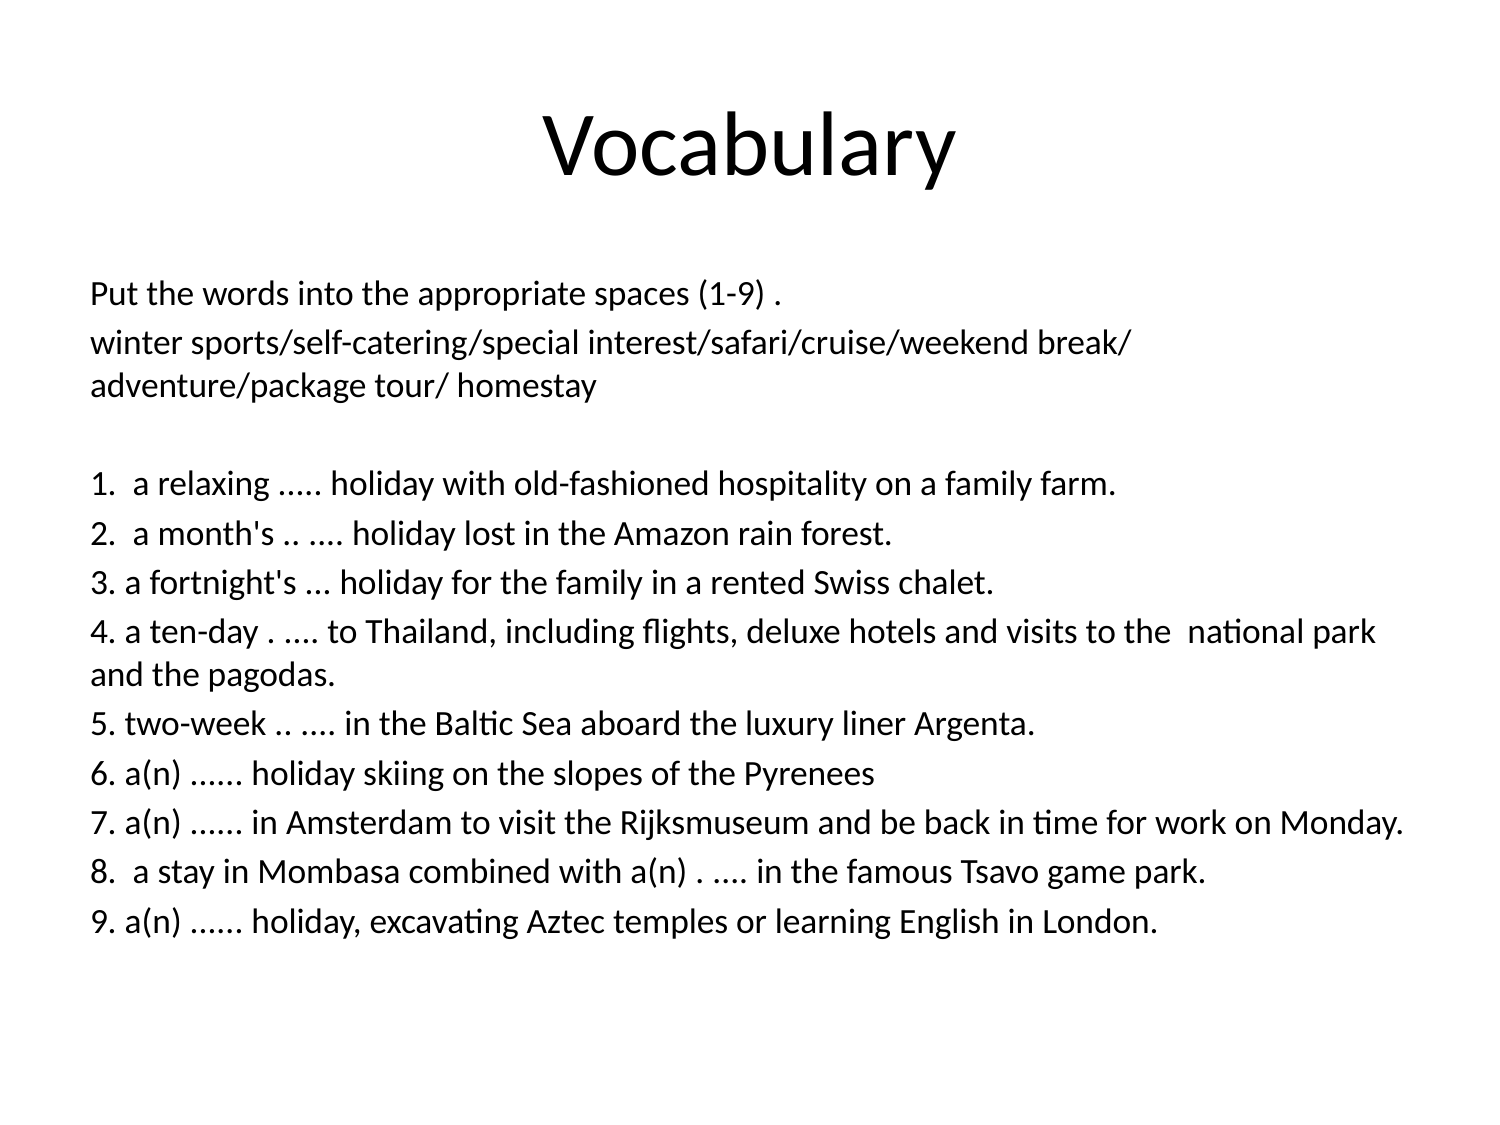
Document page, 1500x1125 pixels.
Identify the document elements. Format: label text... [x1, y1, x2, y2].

list Put the words into the appropriate spaces (1-9) . winter sports/self-catering/special interest/safari/cruise/weekend break/ adventure/package tour/ homestay 1. a relaxing ..... holiday with old-fashioned hospitality on a family farm. 2. a month's .. .... holiday lost in the Amazon rain forest. 3. a fortnight's ... holiday for the family in a rented Swiss chalet. 4. a ten-day . .... to Thailand, including flights, deluxe hotels and visits to the national park and the pagodas. 5. two-week .. .... in the Baltic Sea aboard the luxury liner Argenta. 6. a(n) ...... holiday skiing on the slopes of the Pyrenees 7. a(n) ...... in Amsterdam to visit the Rijksmuseum and be back in time for work on Monday. 8. a stay in Mombasa combined with a(n) . .... in the famous Tsavo game park. 9. a(n) ...... holiday, excavating Aztec temples or learning English in London. [75, 262, 1425, 1005]
title Vocabulary [75, 45, 1425, 233]
